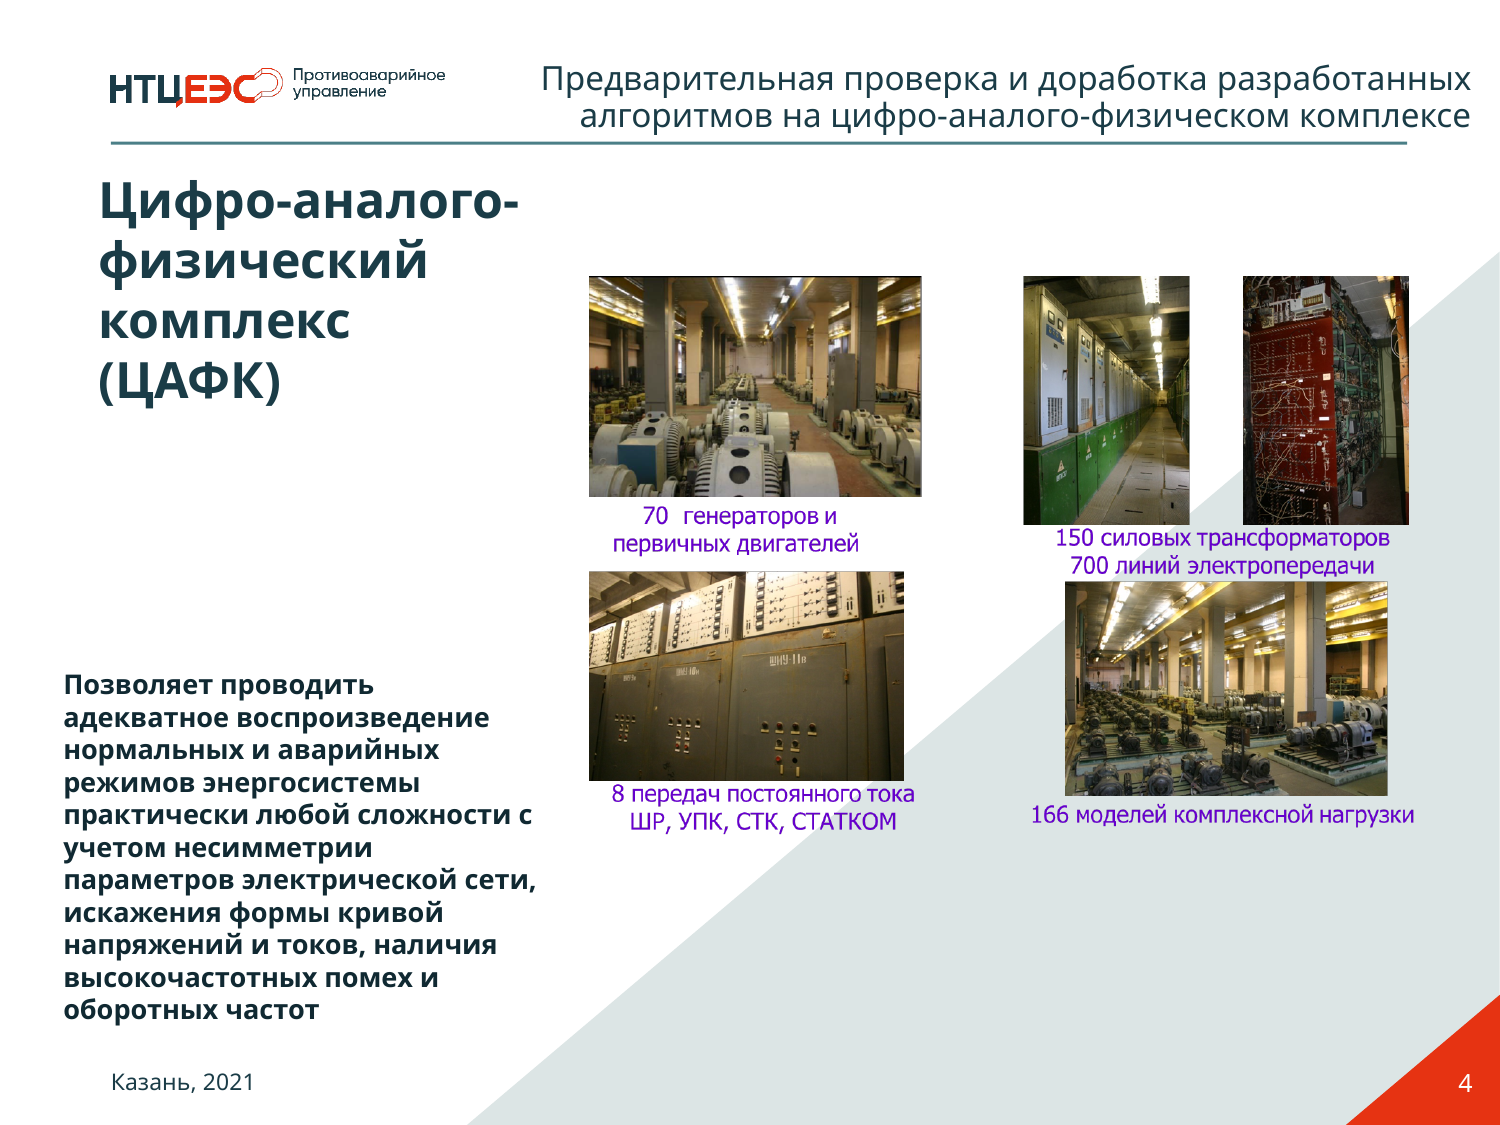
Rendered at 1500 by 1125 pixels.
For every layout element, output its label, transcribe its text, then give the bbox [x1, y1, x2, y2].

picture [526, 276, 1431, 849]
text_box Цифро-аналого-физический комплекс (ЦАФК) [83, 161, 558, 417]
slide_number 4 [1329, 1065, 1473, 1105]
list Предварительная проверка и доработка разработанных алгоритмов на цифро-аналого-физическом комплексе [485, 59, 1473, 136]
text_box Позволяет проводить адекватное воспроизведение нормальных и аварийных режимов энергосистемы практически любой сложности с учетом несимметрии параметров электрической сети, искажения формы кривой напряжений и токов, наличия высокочастотных помех и оборотных частот [48, 660, 558, 1002]
list Казань, 2021 [110, 1065, 620, 1105]
picture [110, 68, 445, 108]
